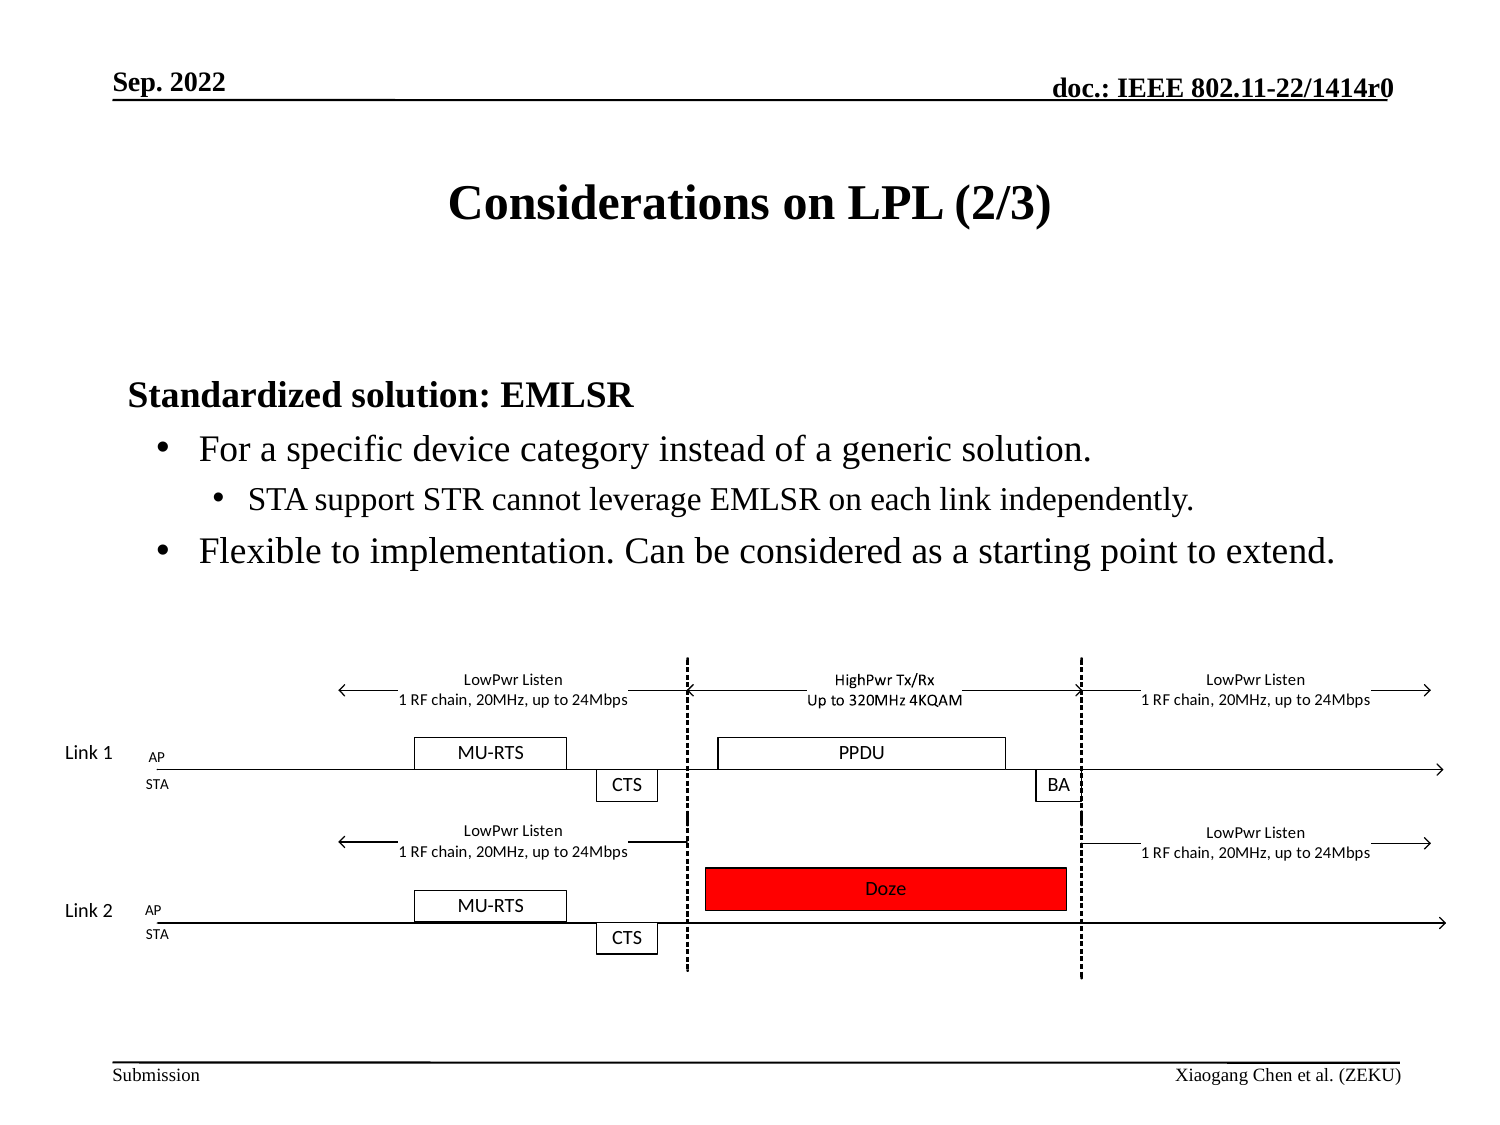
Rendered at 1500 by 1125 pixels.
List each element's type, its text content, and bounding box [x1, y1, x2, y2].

title Considerations on LPL (2/3) [112, 112, 1388, 288]
footer Xiaogang Chen et al. (ZEKU) [878, 1061, 1402, 1093]
picture [52, 654, 1448, 981]
list Standardized solution: EMLSR For a specific device category instead of a generic solution. STA support STR cannot leverage EMLSR on each link independently. Flexible to implementation. Can be considered as a starting point to extend. [112, 362, 1401, 653]
